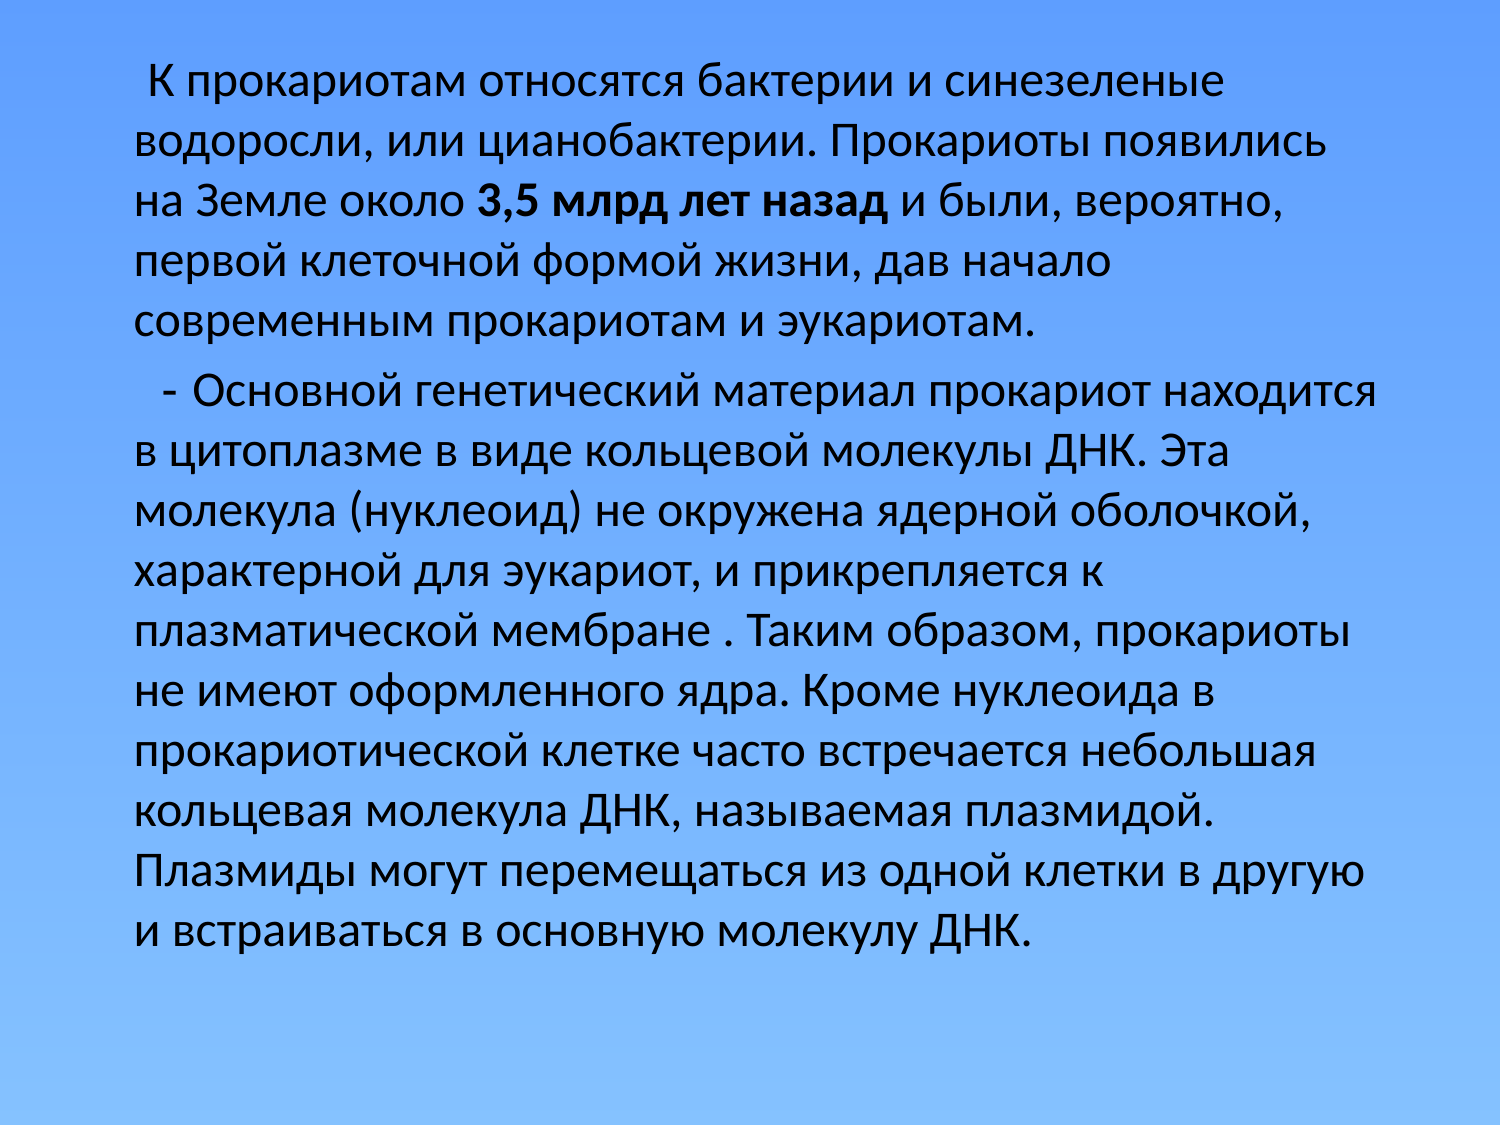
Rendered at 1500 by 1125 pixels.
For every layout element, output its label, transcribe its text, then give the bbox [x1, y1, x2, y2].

list К прокариотам относятся бактерии и синезеленые водоросли, или цианобактерии. Прокариоты появились на Земле около 3,5 млрд лет назад и были, вероятно, первой клеточной формой жизни, дав начало современным прокариотам и эукариотам. - Основной генетический материал прокариот находится в цитоплазме в виде кольцевой молекулы ДНК. Эта молекула (нуклеоид) не окружена ядерной оболочкой, характерной для эукариот, и прикрепляется к плазматической мембране . Таким образом, прокариоты не имеют оформленного ядра. Кроме нуклеоида в прокариотической клетке часто встречается небольшая кольцевая молекула ДНК, называемая плазмидой. Плазмиды могут перемещаться из одной клетки в другую и встраиваться в основную молекулу ДНК. [118, 30, 1394, 965]
